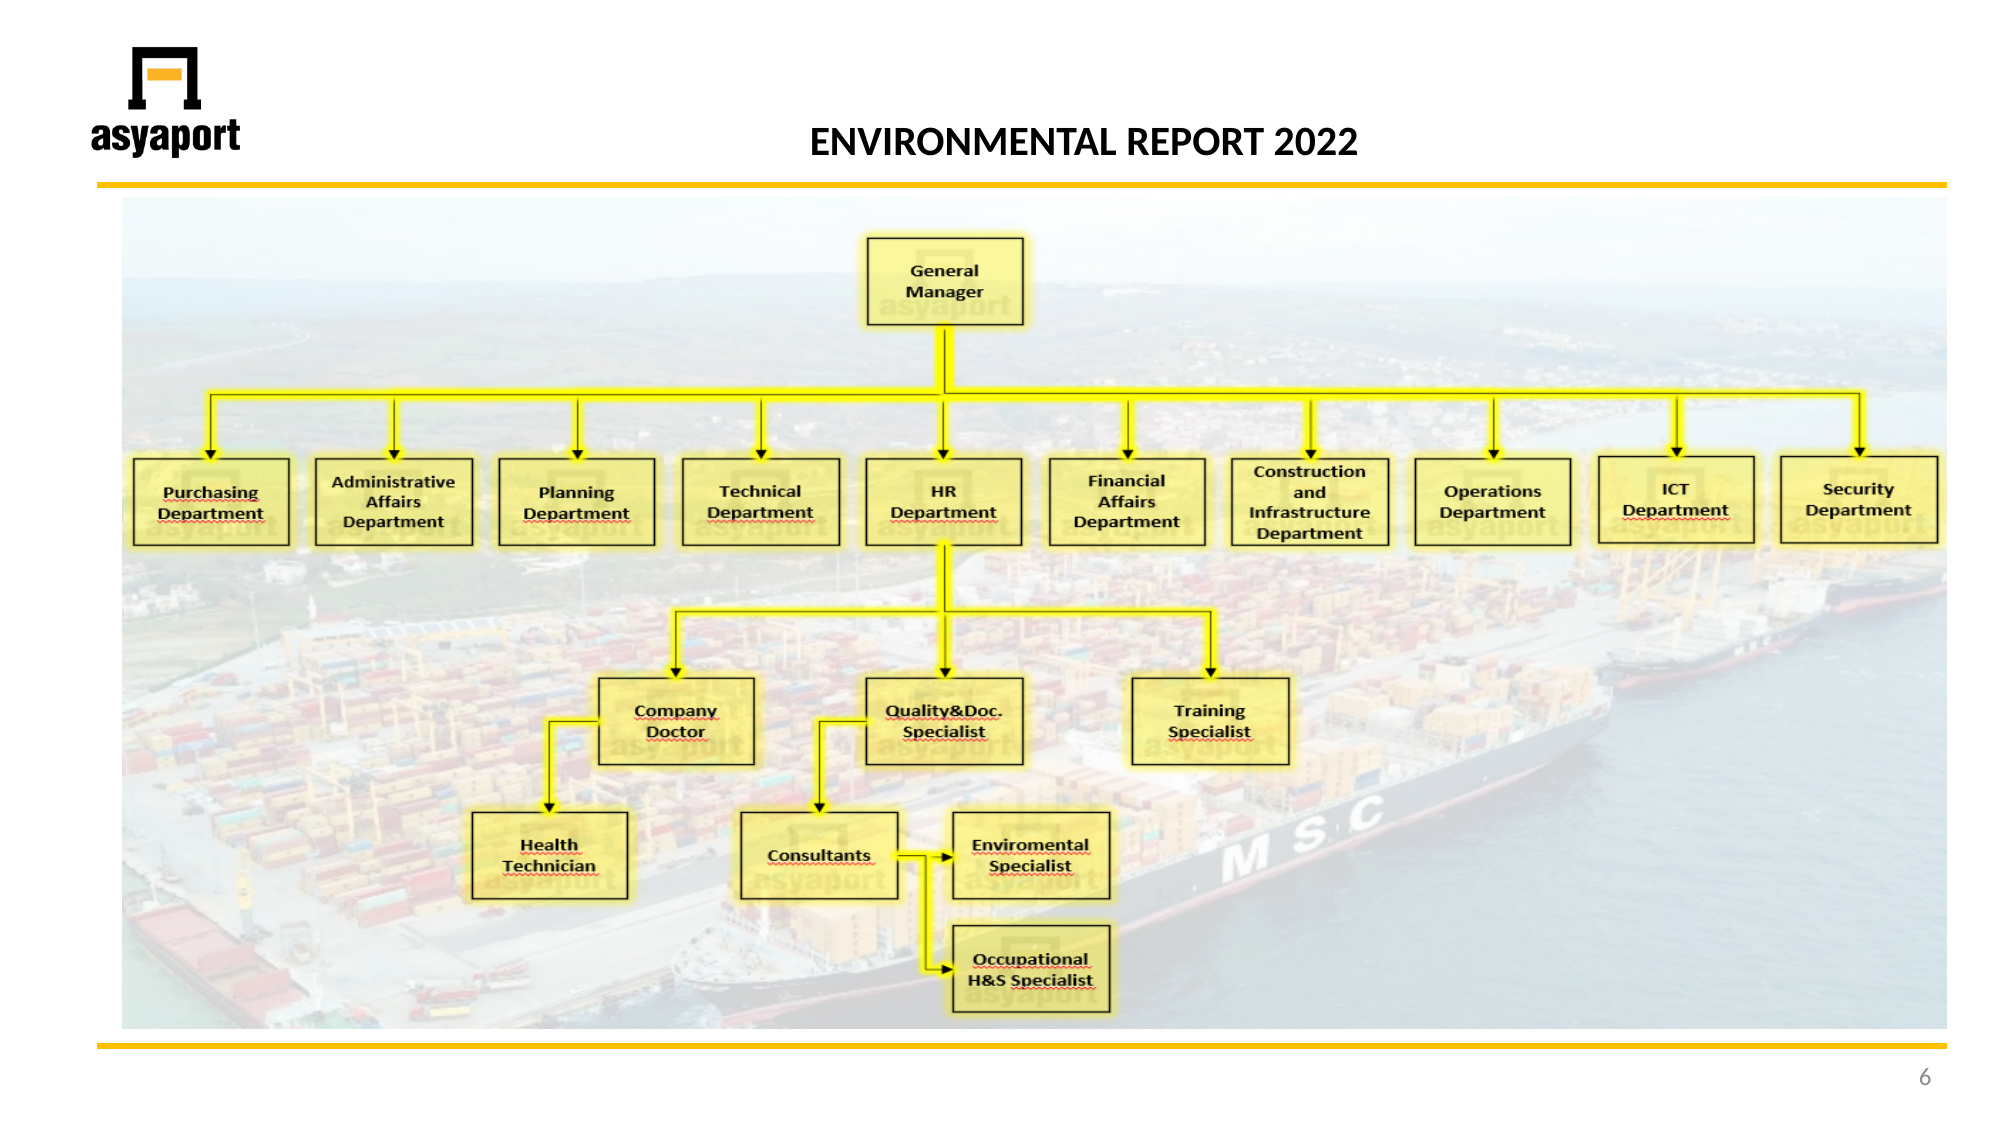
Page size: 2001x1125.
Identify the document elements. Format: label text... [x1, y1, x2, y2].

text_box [20, 1, 1947, 1046]
picture [122, 197, 1947, 1029]
slide_number 6 [1496, 1049, 1947, 1106]
